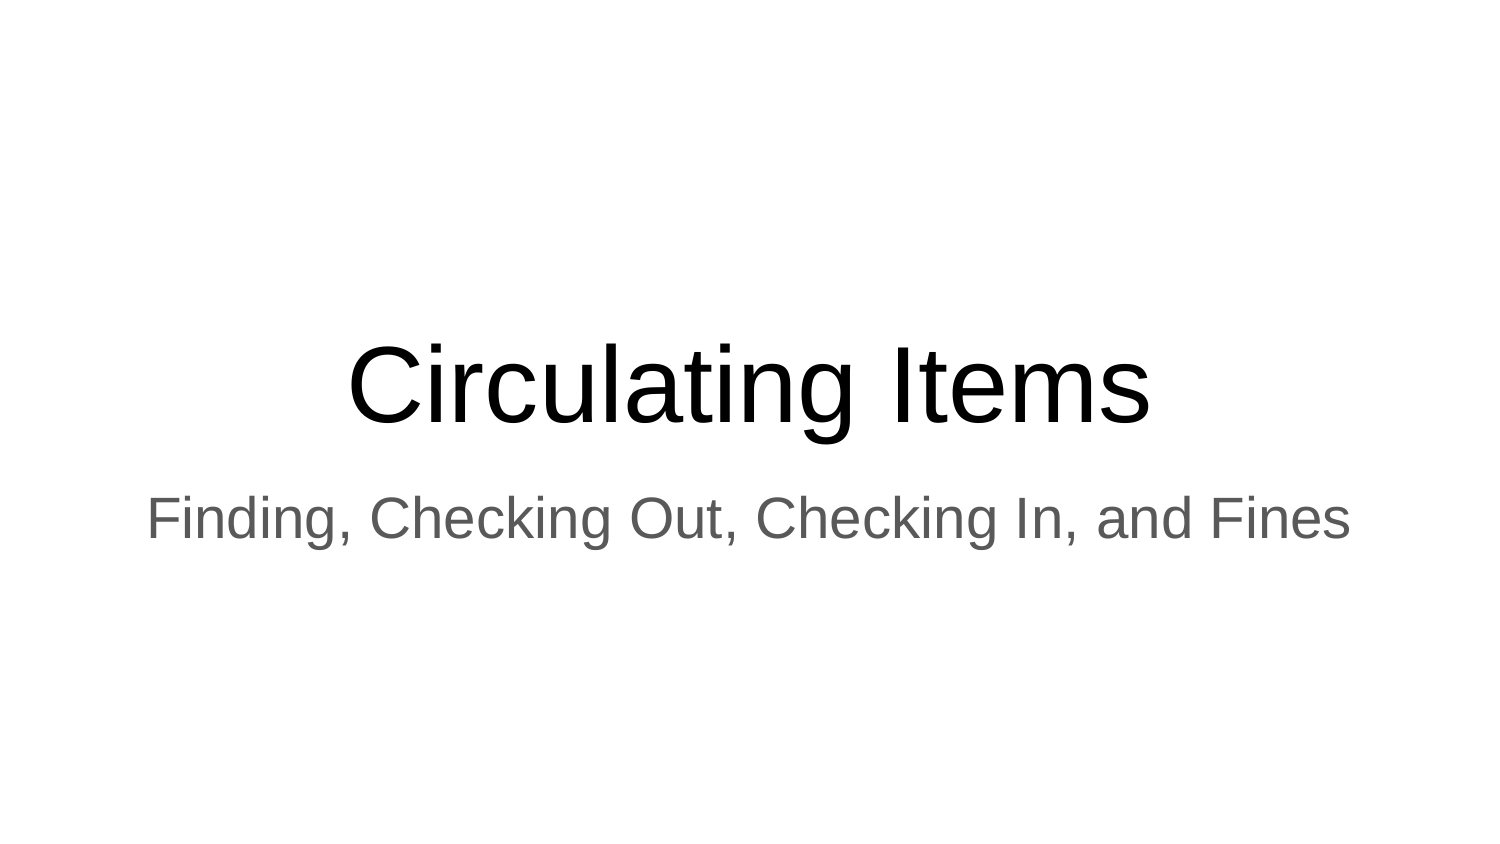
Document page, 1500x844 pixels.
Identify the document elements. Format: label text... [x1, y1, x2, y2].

title Circulating Items [51, 122, 1449, 459]
subtitle Finding, Checking Out, Checking In, and Fines [51, 464, 1449, 595]
